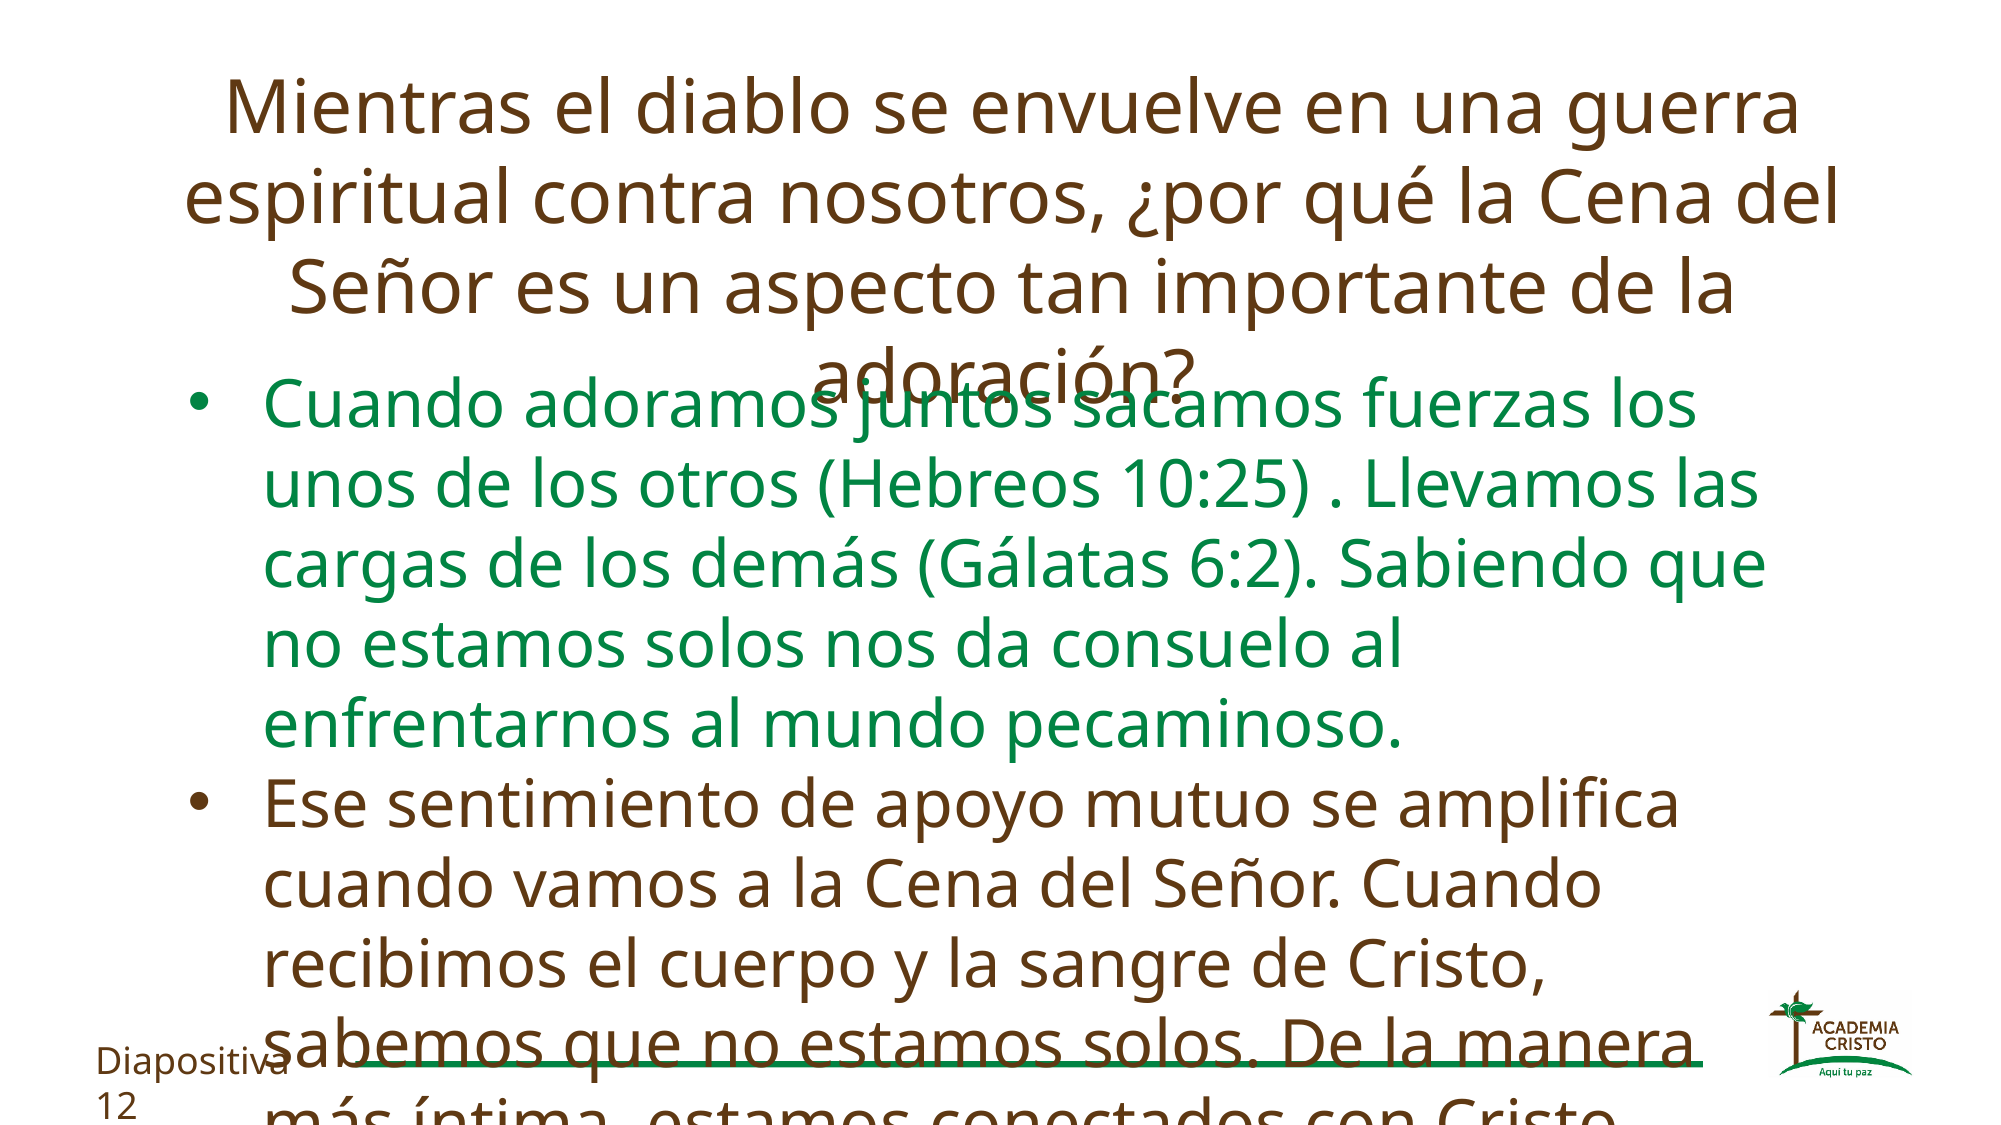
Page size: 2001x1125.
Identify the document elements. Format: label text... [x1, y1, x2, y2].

text_box Cuando adoramos juntos sacamos fuerzas los unos de los otros (Hebreos 10:25) . Llevamos las cargas de los demás (Gálatas 6:2). Sabiendo que no estamos solos nos da consuelo al enfrentarnos al mundo pecaminoso. Ese sentimiento de apoyo mutuo se amplifica cuando vamos a la Cena del Señor. Cuando recibimos el cuerpo y la sangre de Cristo, sabemos que no estamos solos. De la manera más íntima, estamos conectados con Cristo. [172, 353, 1841, 1125]
text_box Diapositiva 12 [80, 1029, 172, 1125]
text_box Mientras el diablo se envuelve en una guerra espiritual contra nosotros, ¿por qué la Cena del Señor es un aspecto tan importante de la adoración? [125, 50, 1902, 426]
picture [1760, 984, 1922, 1091]
